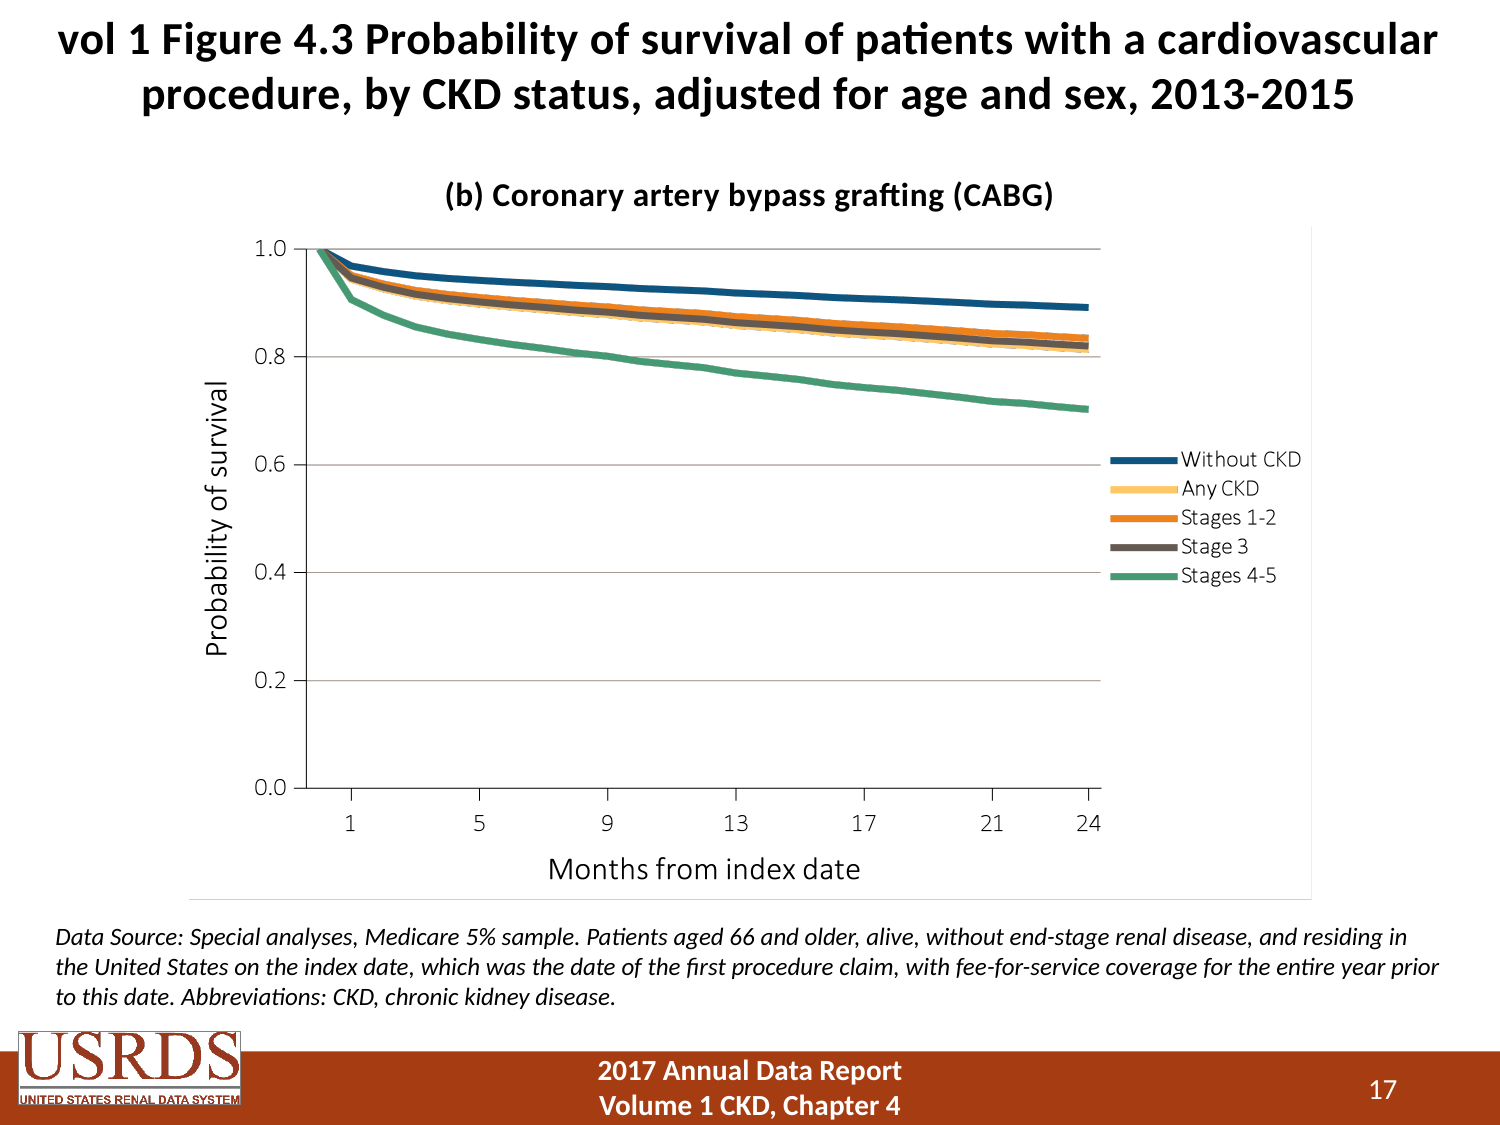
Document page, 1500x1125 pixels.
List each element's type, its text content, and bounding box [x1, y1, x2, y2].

slide_number 17 [1262, 1062, 1413, 1108]
text_box Data Source: Special analyses, Medicare 5% sample. Patients aged 66 and older, alive, without end-stage renal disease, and residing in the United States on the index date, which was the date of the first procedure claim, with fee-for-service coverage for the entire year prior to this date. Abbreviations: CKD, chronic kidney disease. [40, 913, 1460, 1018]
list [186, 224, 1314, 901]
title vol 1 Figure 4.3 Probability of survival of patients with a cardiovascular procedure, by CKD status, adjusted for age and sex, 2013-2015 (b) Coronary artery bypass grafting (CABG) [0, 0, 1500, 138]
picture [19, 1032, 240, 1104]
